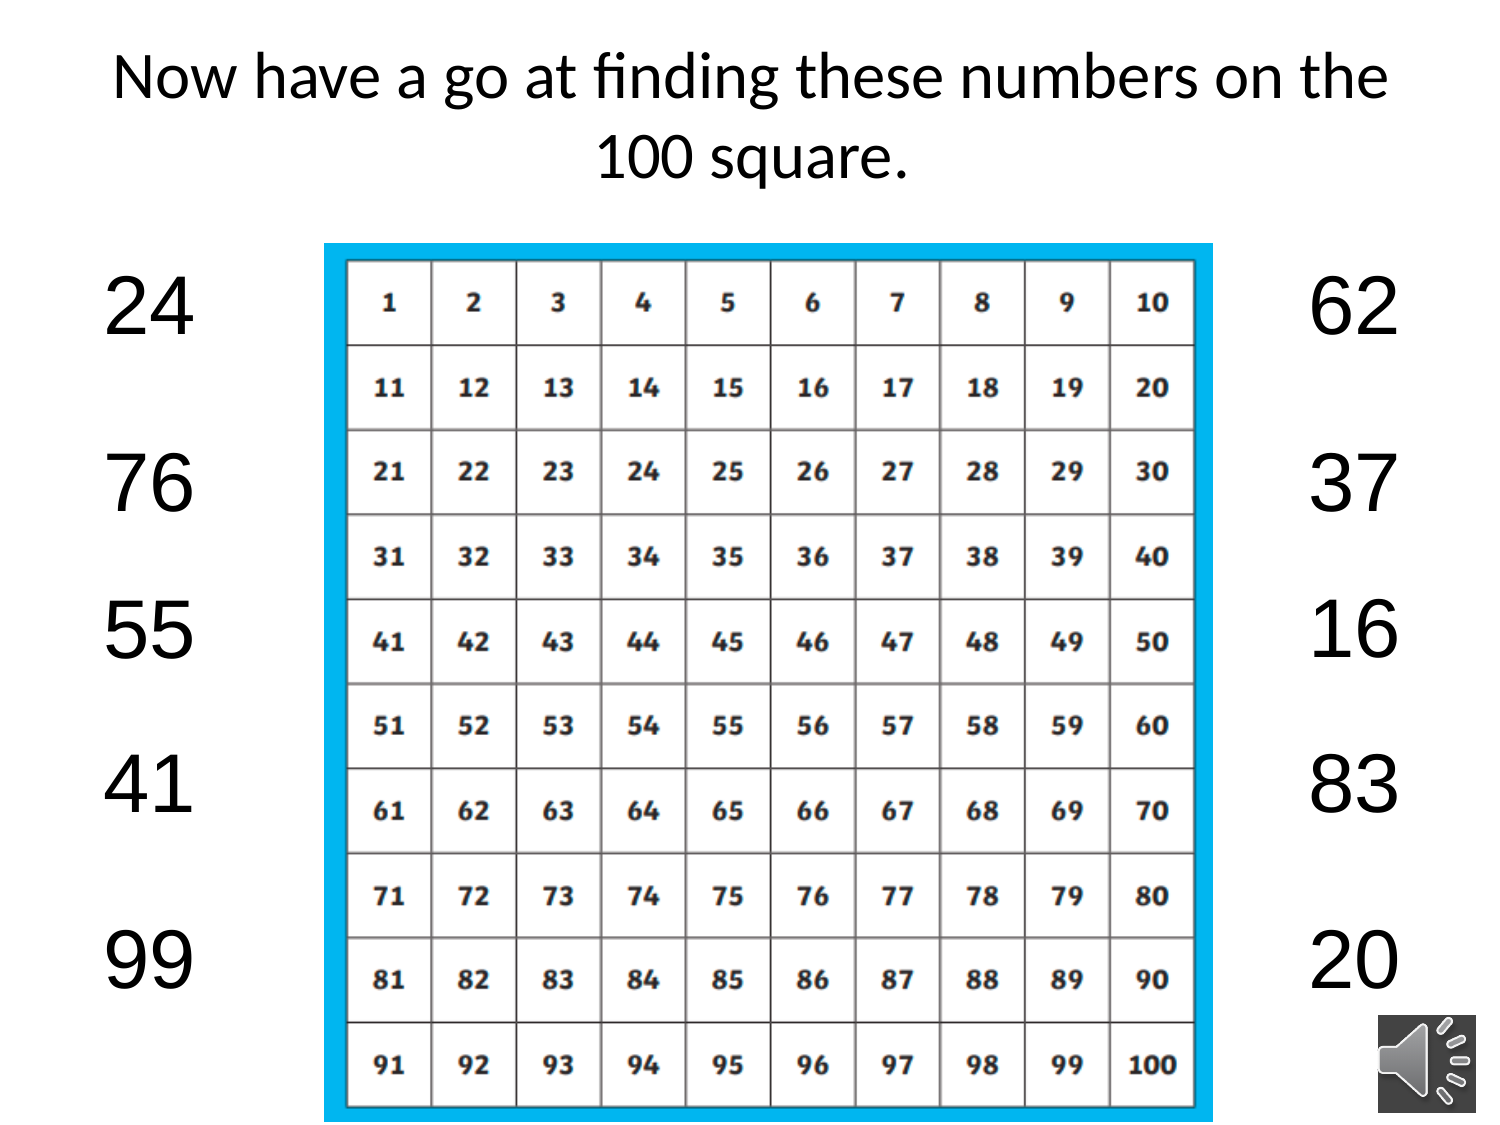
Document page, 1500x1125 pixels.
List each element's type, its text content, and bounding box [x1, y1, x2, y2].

picture [1376, 1013, 1477, 1115]
text_box 83 [1293, 721, 1437, 837]
title Now have a go at finding these numbers on the 100 square. [76, 18, 1427, 206]
text_box 16 [1293, 566, 1437, 682]
text_box 99 [88, 897, 232, 1013]
text_box 62 [1293, 243, 1437, 359]
text_box 55 [88, 567, 232, 683]
text_box 37 [1293, 420, 1437, 536]
text_box 24 [88, 243, 232, 359]
text_box 41 [88, 721, 232, 837]
picture [347, 261, 1194, 1107]
text_box 20 [1293, 897, 1437, 1013]
text_box 76 [88, 420, 232, 536]
